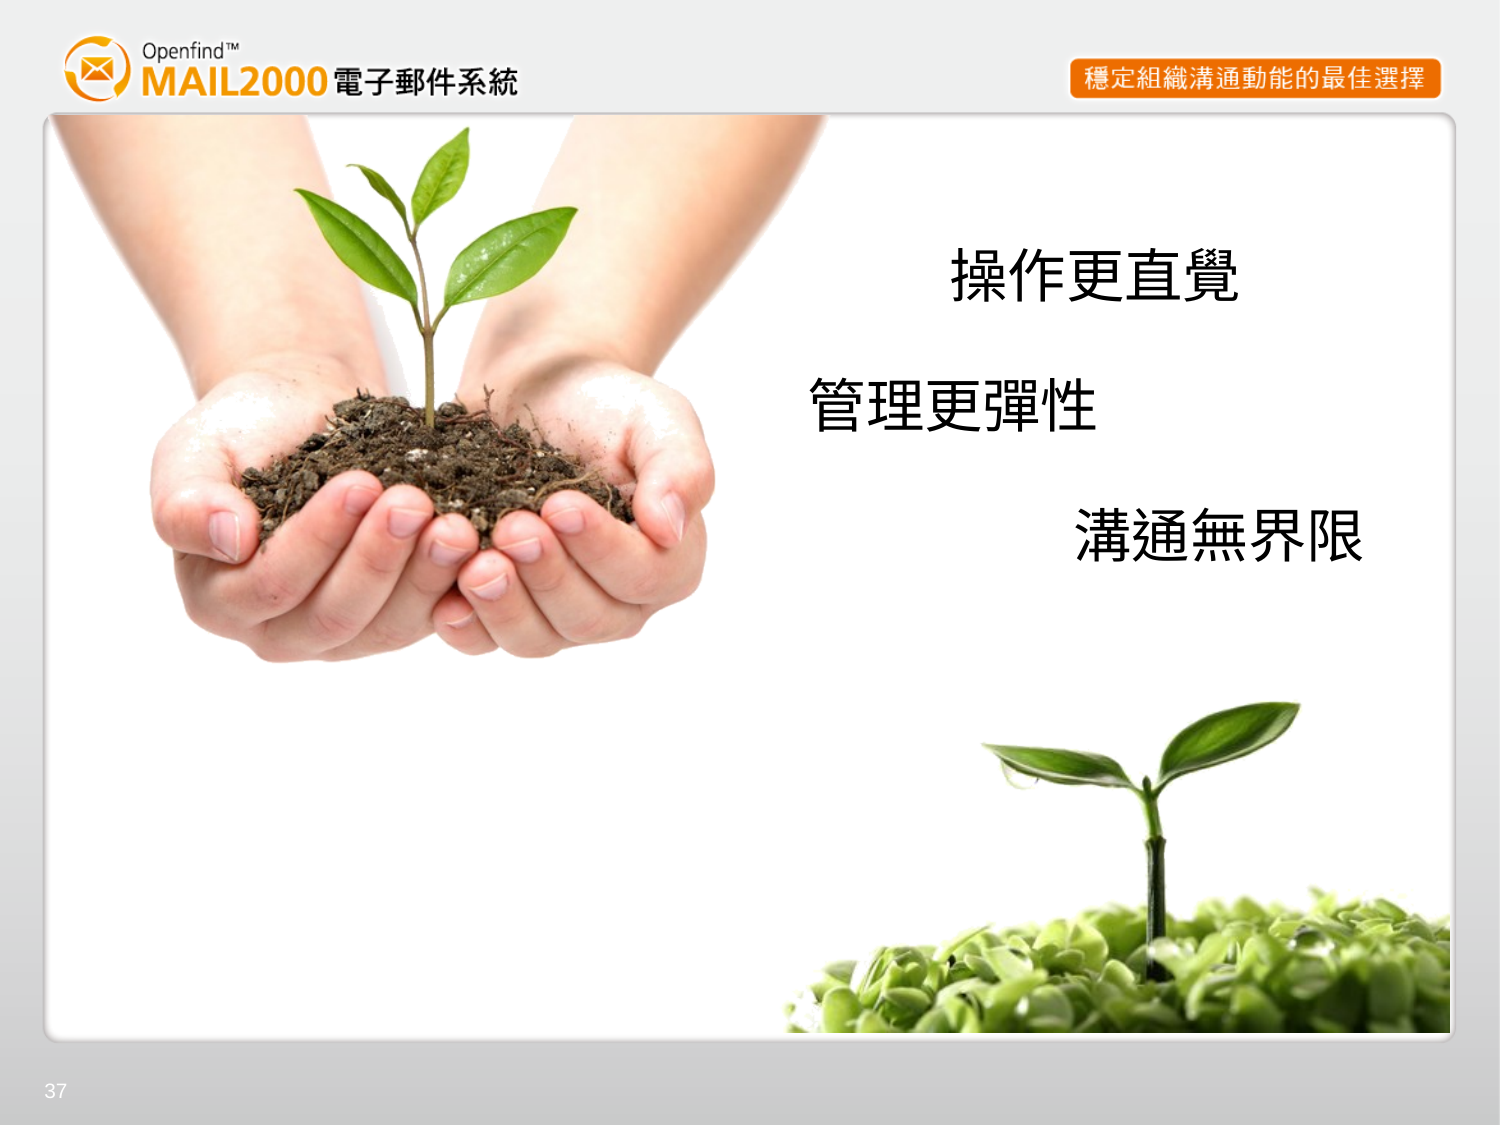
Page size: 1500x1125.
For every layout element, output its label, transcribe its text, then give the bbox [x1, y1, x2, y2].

text_box 管理更彈性 [1069, 361, 1115, 430]
text_box 操作更直覺 [1069, 231, 1256, 317]
slide_number 37 [17, 1058, 83, 1122]
picture [0, 0, 1500, 1125]
